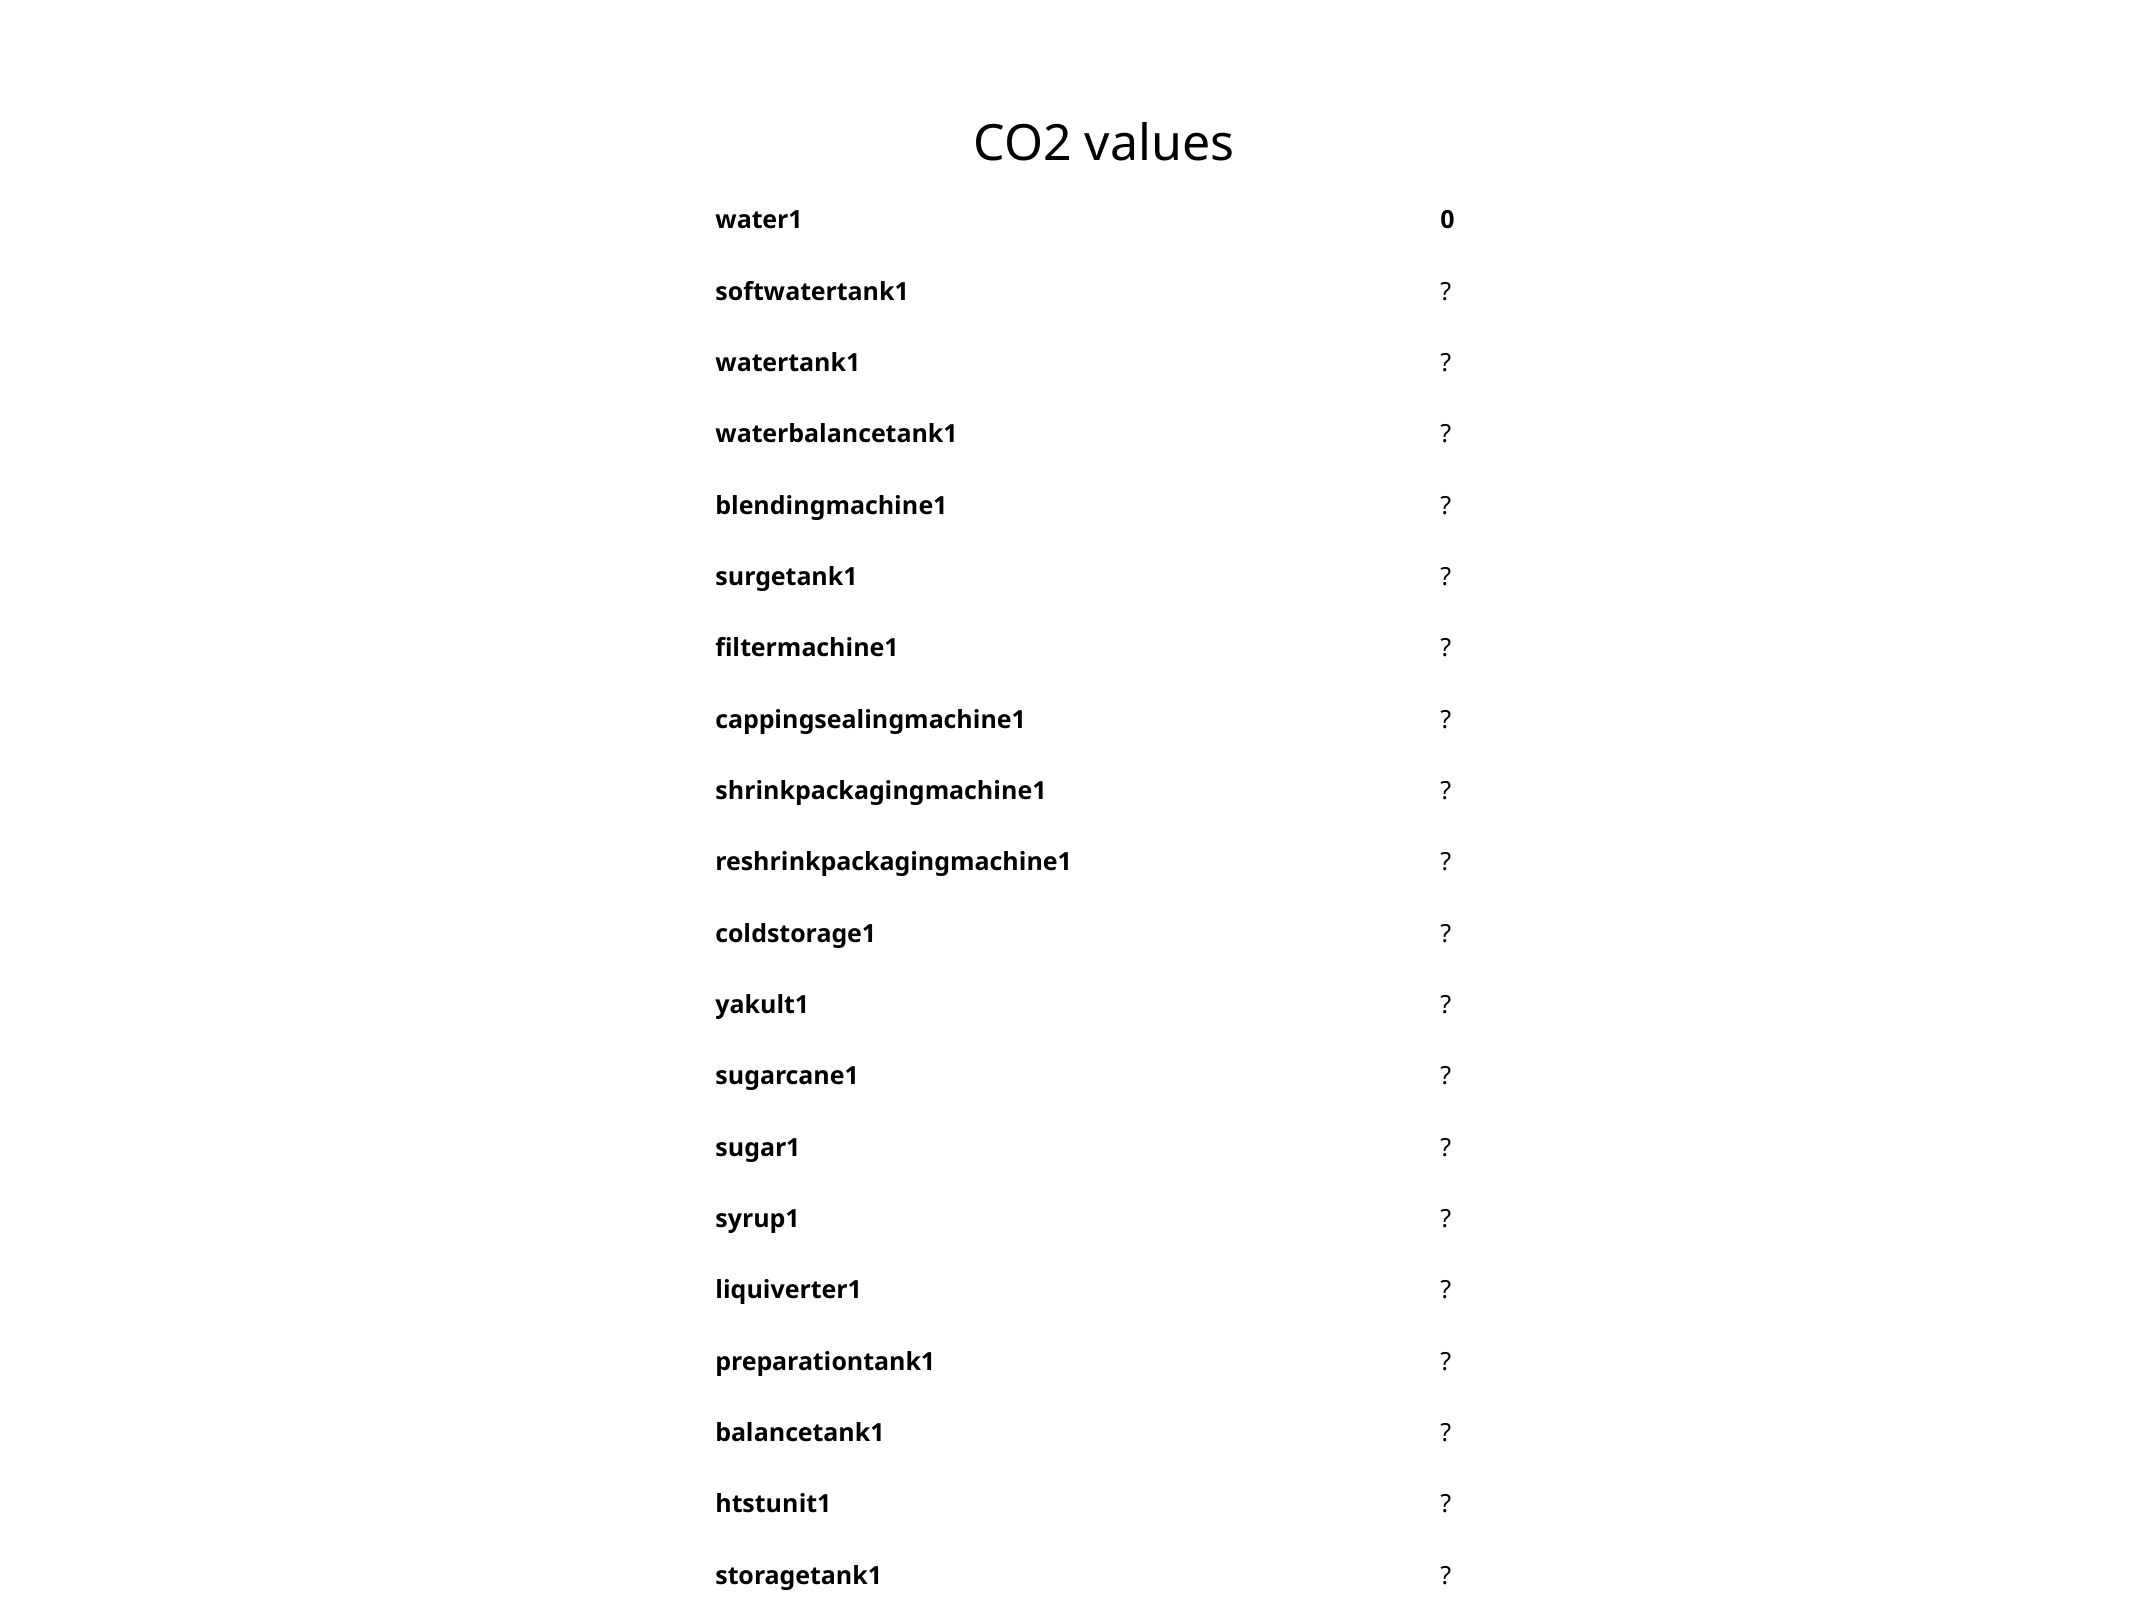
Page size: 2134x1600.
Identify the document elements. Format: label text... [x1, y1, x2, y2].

table_cell ? [1432, 968, 1501, 1039]
table_cell ? [1432, 1182, 1501, 1253]
table_header CO2 values [707, 98, 1501, 183]
table_cell reshrinkpackagingmachine1 [707, 825, 1432, 897]
table_cell ? [1432, 326, 1501, 397]
table_cell ? [1432, 469, 1501, 540]
table_cell ? [1432, 897, 1501, 968]
table_cell ? [1432, 1539, 1501, 1600]
table_cell liquiverter1 [707, 1253, 1432, 1325]
table_cell balancetank1 [707, 1396, 1432, 1467]
table_cell ? [1432, 683, 1501, 754]
table_cell ? [1432, 1467, 1501, 1539]
table_cell ? [1432, 754, 1501, 825]
table_cell softwatertank1 [707, 255, 1432, 326]
table_cell water1 [707, 183, 1432, 255]
table_cell syrup1 [707, 1182, 1432, 1253]
table_cell ? [1432, 825, 1501, 897]
table_cell watertank1 [707, 326, 1432, 397]
table_cell cappingsealingmachine1 [707, 683, 1432, 754]
table_cell ? [1432, 611, 1501, 683]
table_cell ? [1432, 1039, 1501, 1111]
table_cell ? [1432, 1396, 1501, 1467]
table_cell htstunit1 [707, 1467, 1432, 1539]
table_cell ? [1432, 397, 1501, 469]
table_cell coldstorage1 [707, 897, 1432, 968]
table_cell storagetank1 [707, 1539, 1432, 1600]
table_cell waterbalancetank1 [707, 397, 1432, 469]
table_cell filtermachine1 [707, 611, 1432, 683]
table_cell 0 [1432, 183, 1501, 255]
table_cell surgetank1 [707, 540, 1432, 611]
table_cell blendingmachine1 [707, 469, 1432, 540]
table_cell ? [1432, 1111, 1501, 1182]
table_cell yakult1 [707, 968, 1432, 1039]
table_cell ? [1432, 1253, 1501, 1325]
table_cell ? [1432, 540, 1501, 611]
table_cell preparationtank1 [707, 1325, 1432, 1396]
table_cell shrinkpackagingmachine1 [707, 754, 1432, 825]
table_cell sugar1 [707, 1111, 1432, 1182]
table_cell sugarcane1 [707, 1039, 1432, 1111]
table_cell ? [1432, 1325, 1501, 1396]
table_cell ? [1432, 255, 1501, 326]
